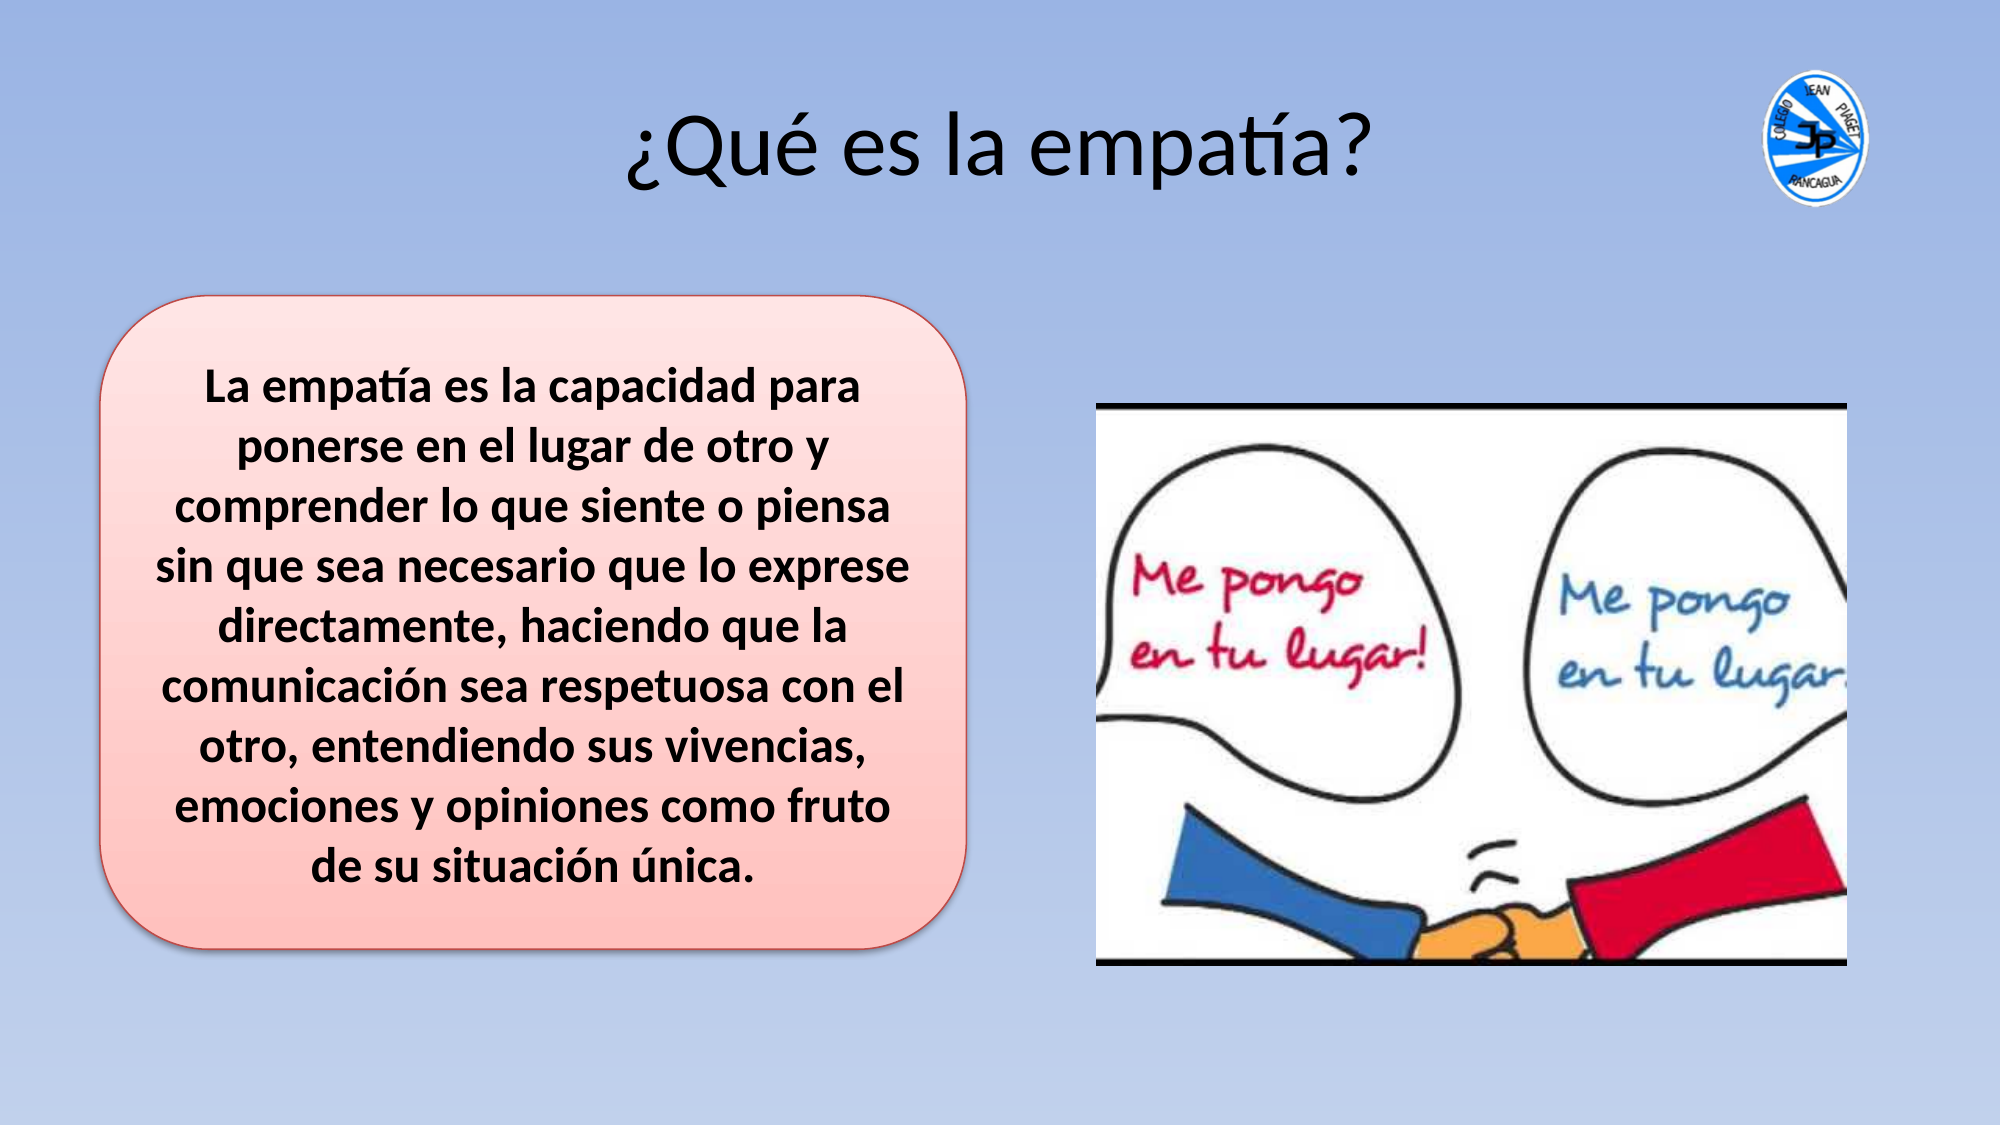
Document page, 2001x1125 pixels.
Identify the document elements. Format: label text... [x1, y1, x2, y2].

picture [1737, 68, 1901, 210]
title ¿Qué es la empatía? [99, 45, 1900, 233]
picture [1096, 403, 1847, 967]
text_box La empatía es la capacidad para ponerse en el lugar de otro y comprender lo que siente o piensa sin que sea necesario que lo exprese directamente, haciendo que la comunicación sea respetuosa con el otro, entendiendo sus vivencias, emociones y opiniones como fruto de su situación única. [99, 294, 968, 951]
